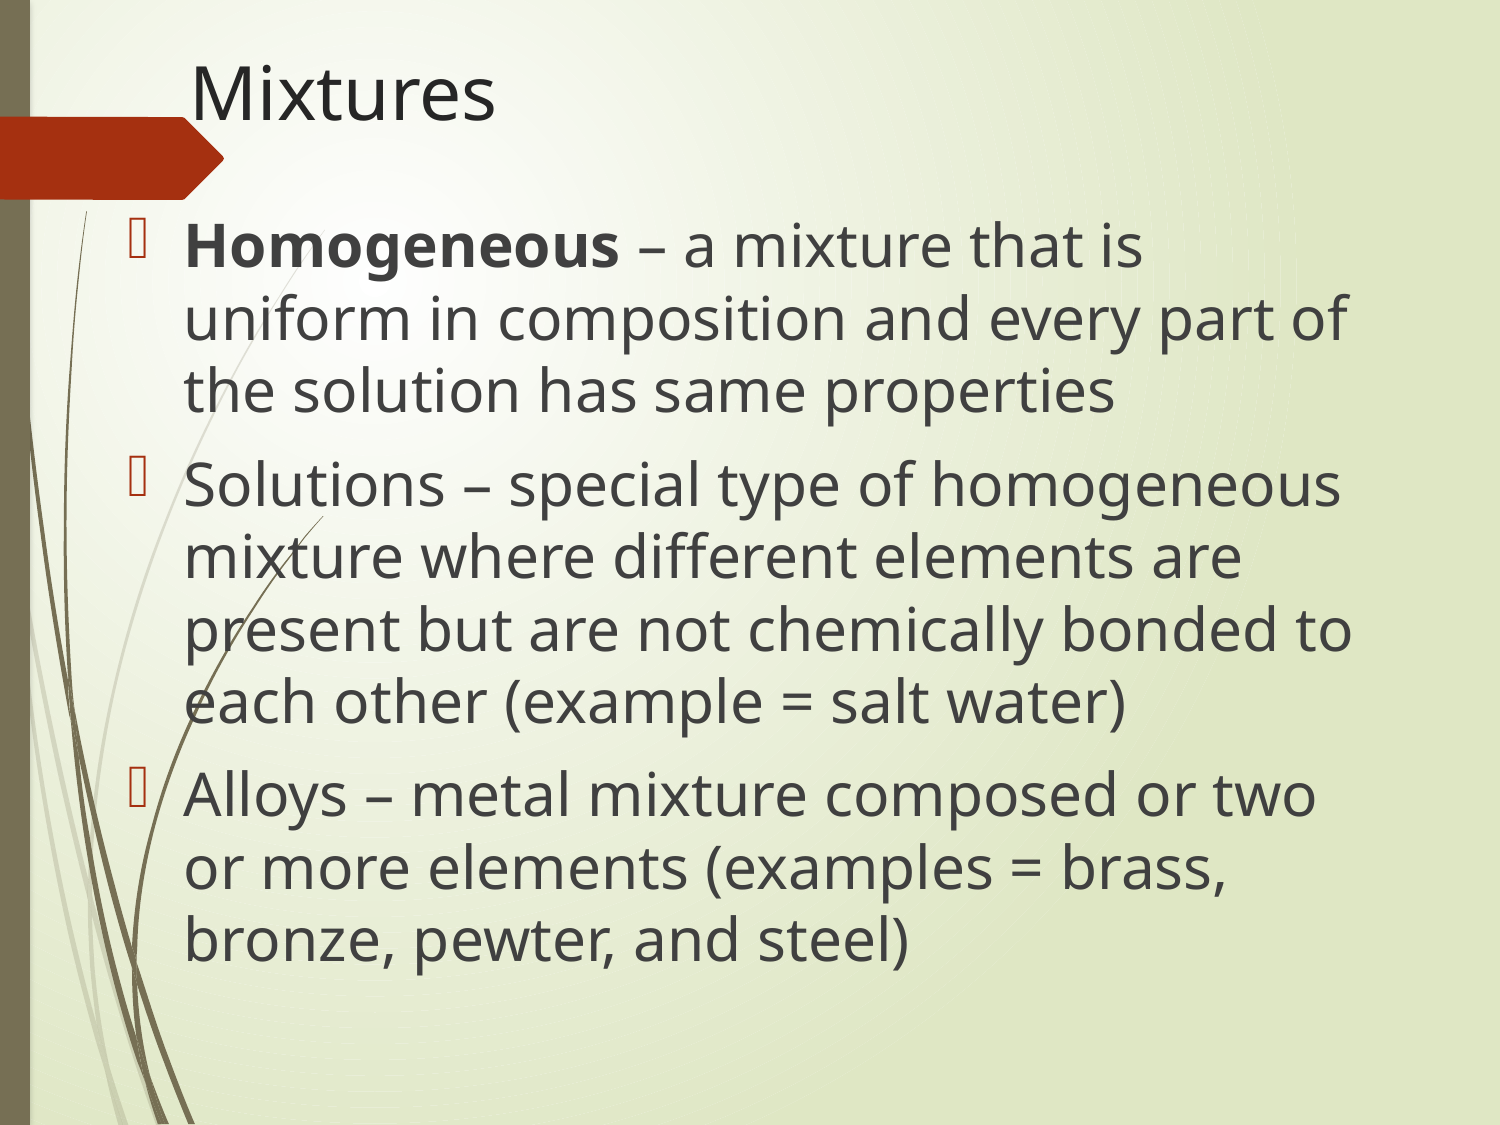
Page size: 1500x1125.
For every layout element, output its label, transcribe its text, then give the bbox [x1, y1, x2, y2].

list Homogeneous – a mixture that is uniform in composition and every part of the solution has same properties Solutions – special type of homogeneous mixture where different elements are present but are not chemically bonded to each other (example = salt water) Alloys – metal mixture composed or two or more elements (examples = brass, bronze, pewter, and steel) [112, 200, 1375, 1025]
title Mixtures [174, 37, 1328, 200]
